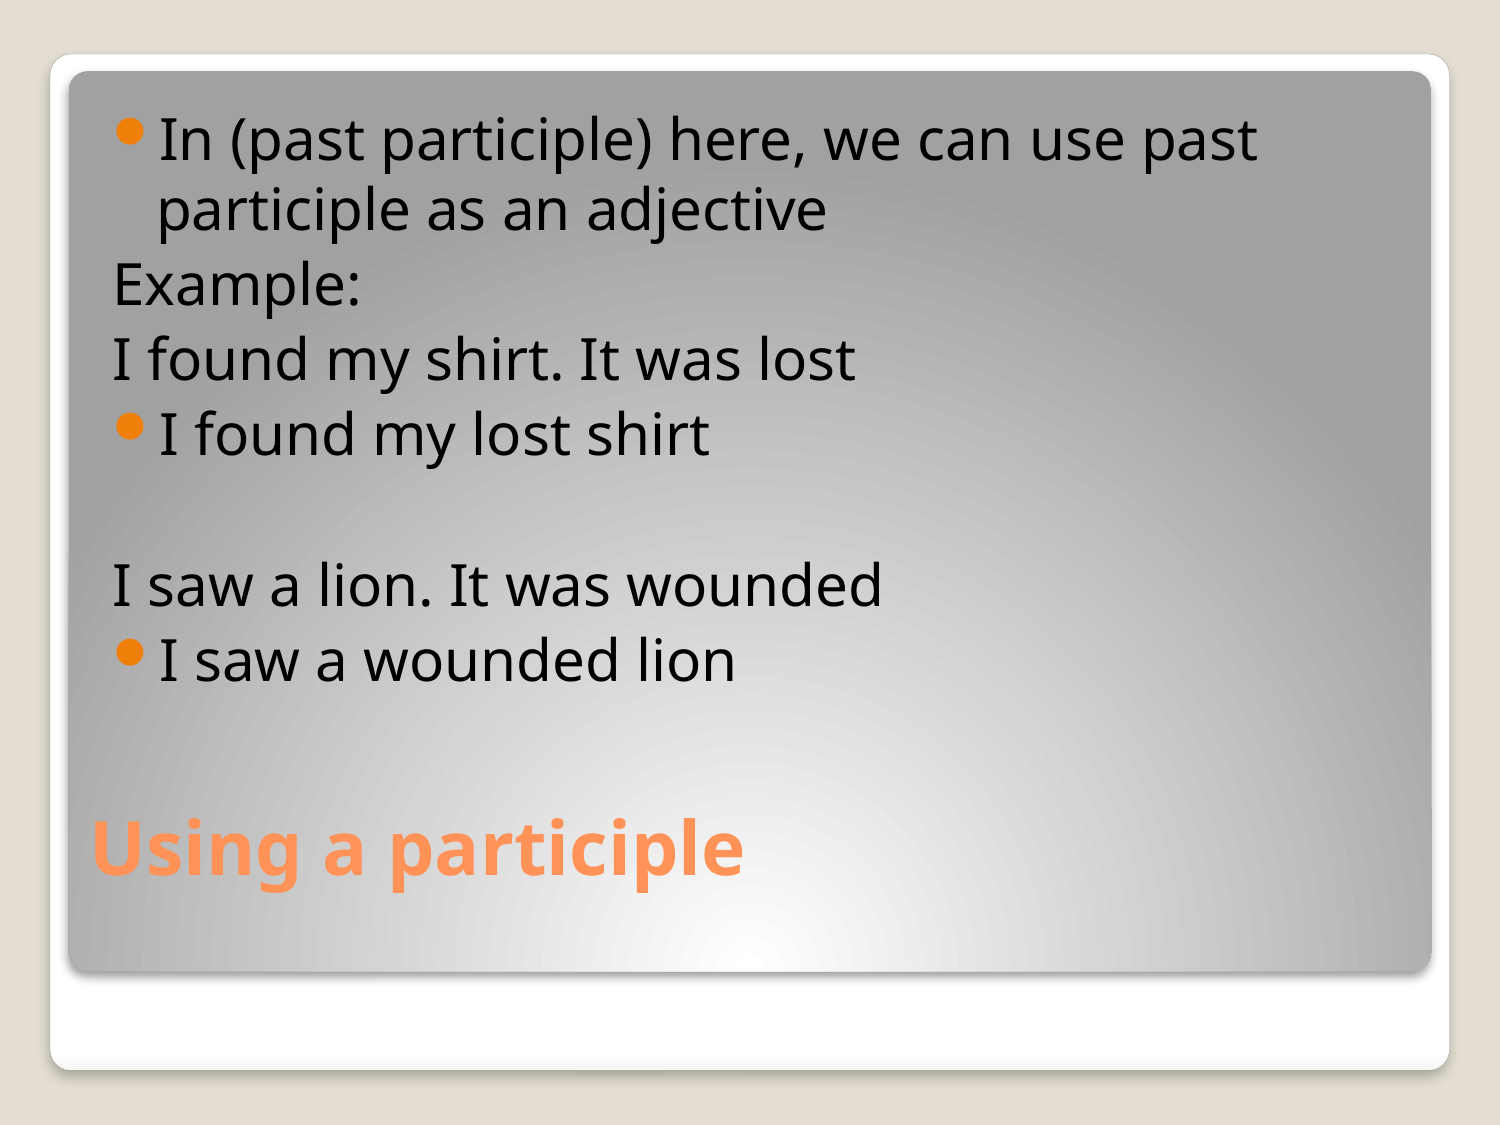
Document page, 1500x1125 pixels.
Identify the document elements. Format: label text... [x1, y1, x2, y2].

title Using a participle [75, 725, 1418, 898]
list In (past participle) here, we can use past participle as an adjective Example: I found my shirt. It was lost I found my lost shirt I saw a lion. It was wounded I saw a wounded lion [82, 86, 1425, 774]
